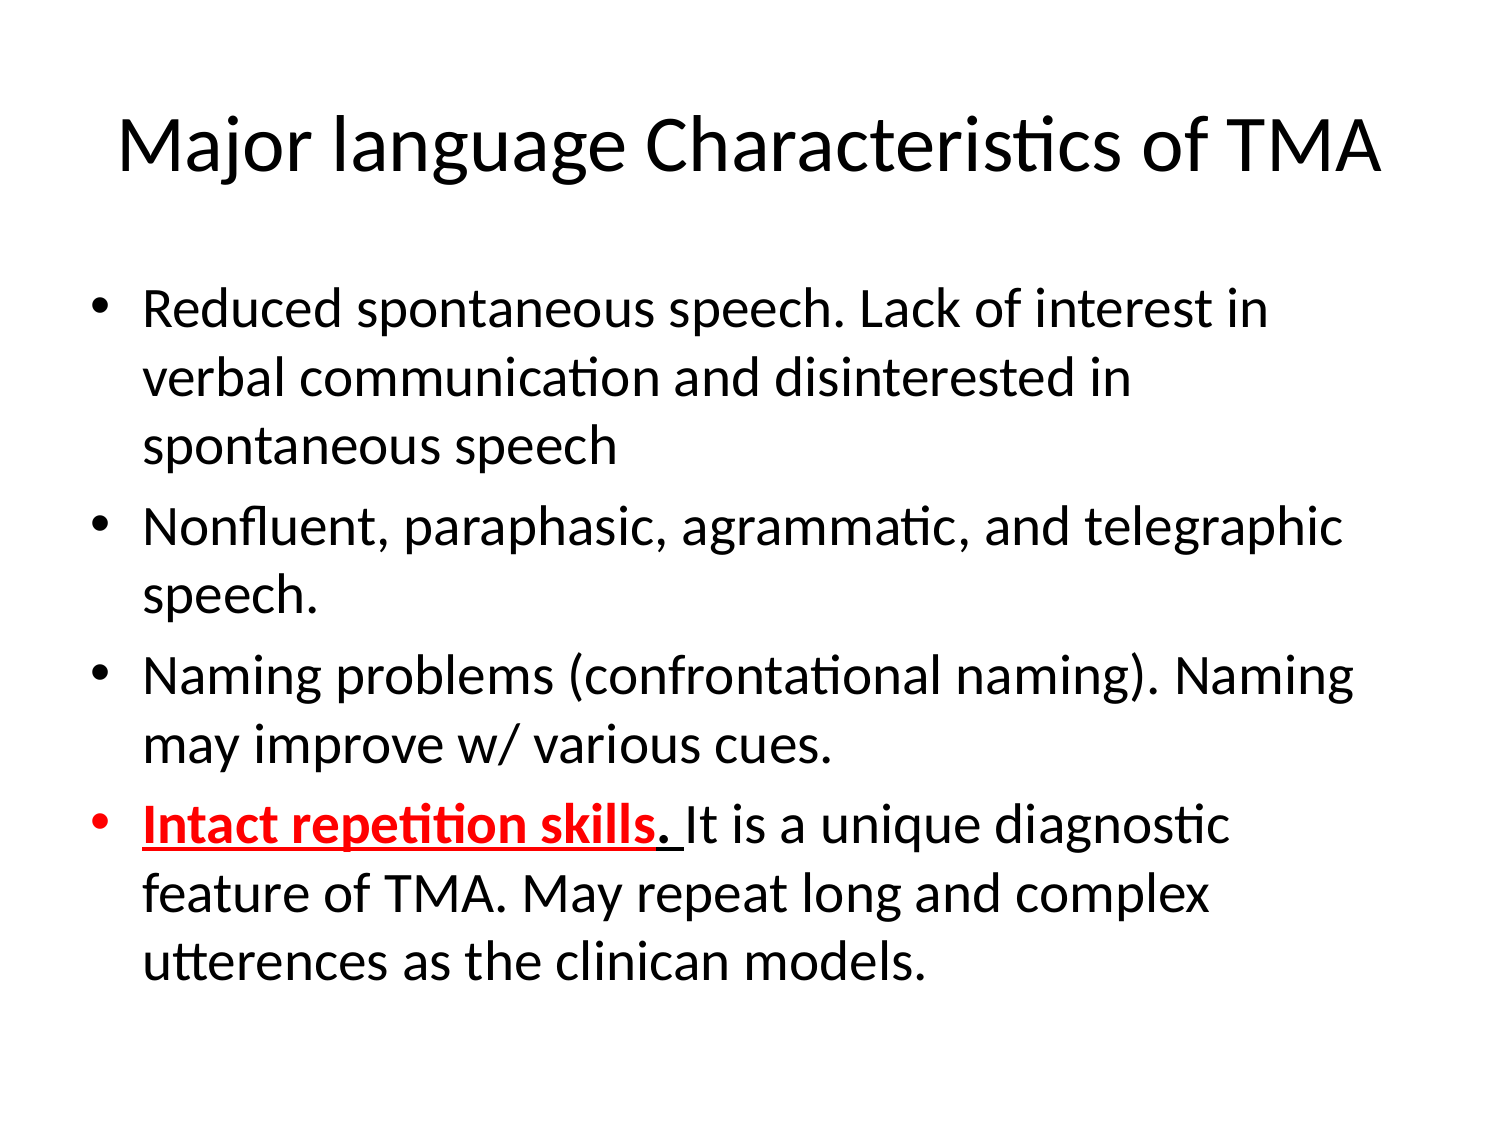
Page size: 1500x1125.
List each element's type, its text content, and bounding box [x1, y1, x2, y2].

title Major language Characteristics of TMA [75, 45, 1425, 233]
list Reduced spontaneous speech. Lack of interest in verbal communication and disinterested in spontaneous speech Nonfluent, paraphasic, agrammatic, and telegraphic speech. Naming problems (confrontational naming). Naming may improve w/ various cues. Intact repetition skills. It is a unique diagnostic feature of TMA. May repeat long and complex utterences as the clinican models. [75, 262, 1425, 1005]
